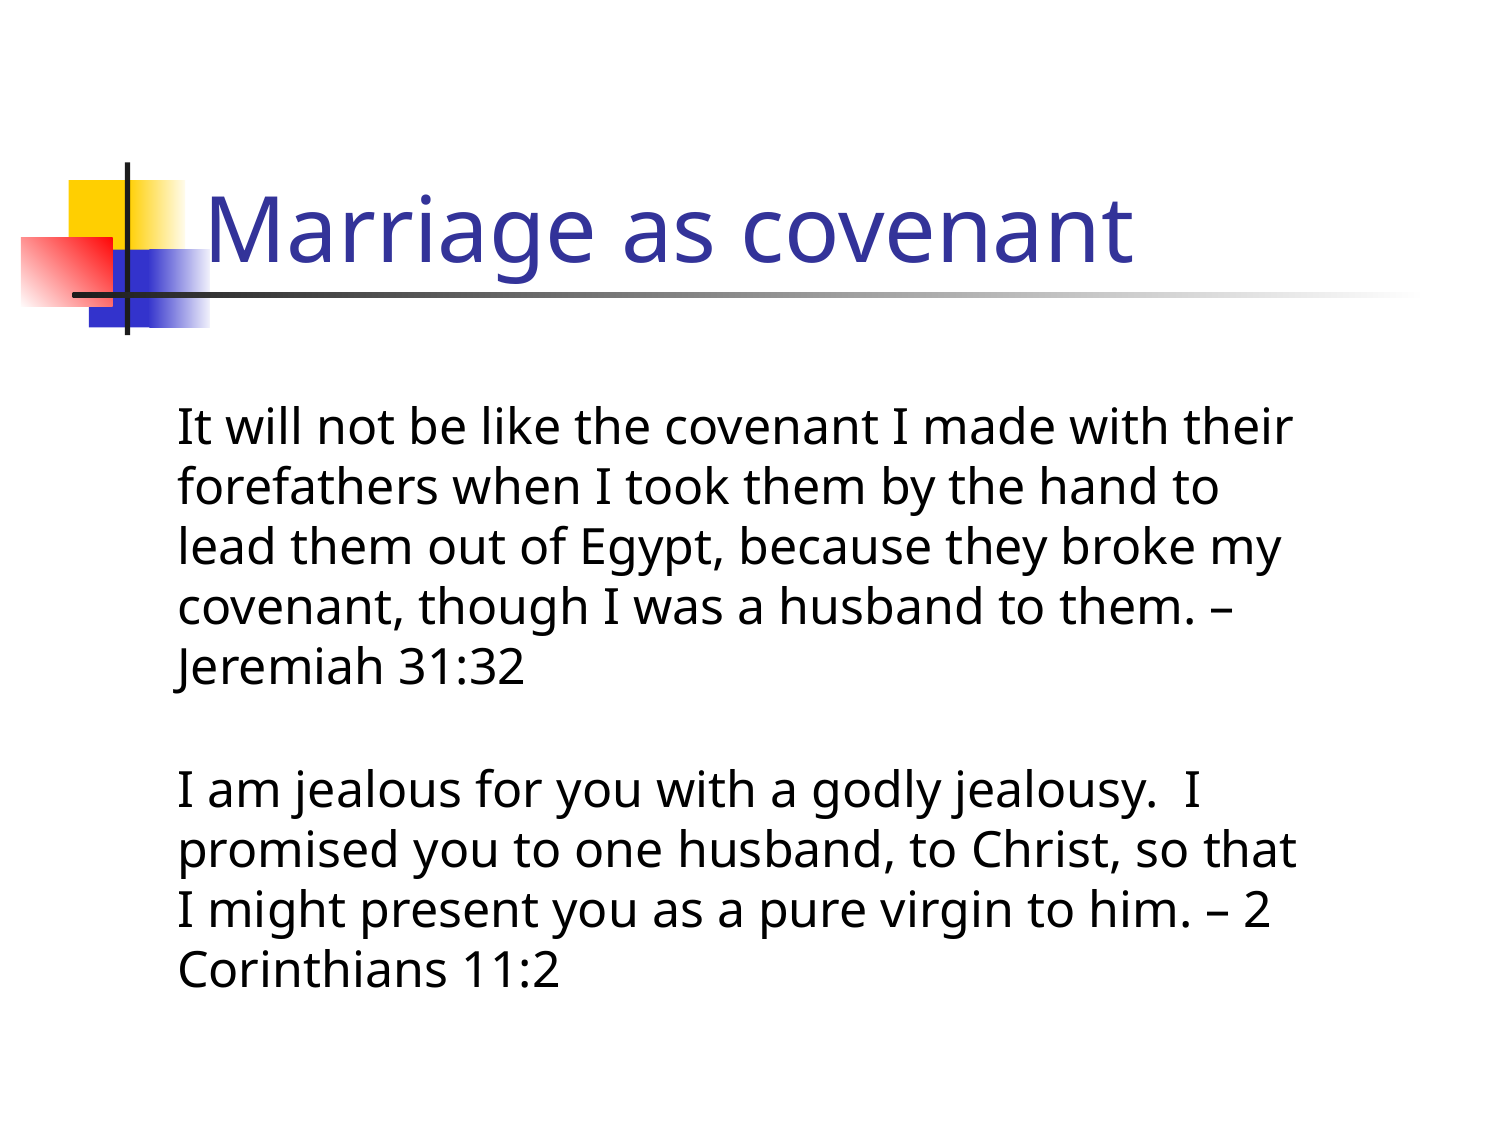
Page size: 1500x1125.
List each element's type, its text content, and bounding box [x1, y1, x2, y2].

text_box It will not be like the covenant I made with their forefathers when I took them by the hand to lead them out of Egypt, because they broke my covenant, though I was a husband to them. – Jeremiah 31:32 [162, 387, 1338, 703]
text_box I am jealous for you with a godly jealousy. I promised you to one husband, to Christ, so that I might present you as a pure virgin to him. – 2 Corinthians 11:2 [162, 749, 1325, 1005]
title Marriage as covenant [188, 101, 1468, 289]
